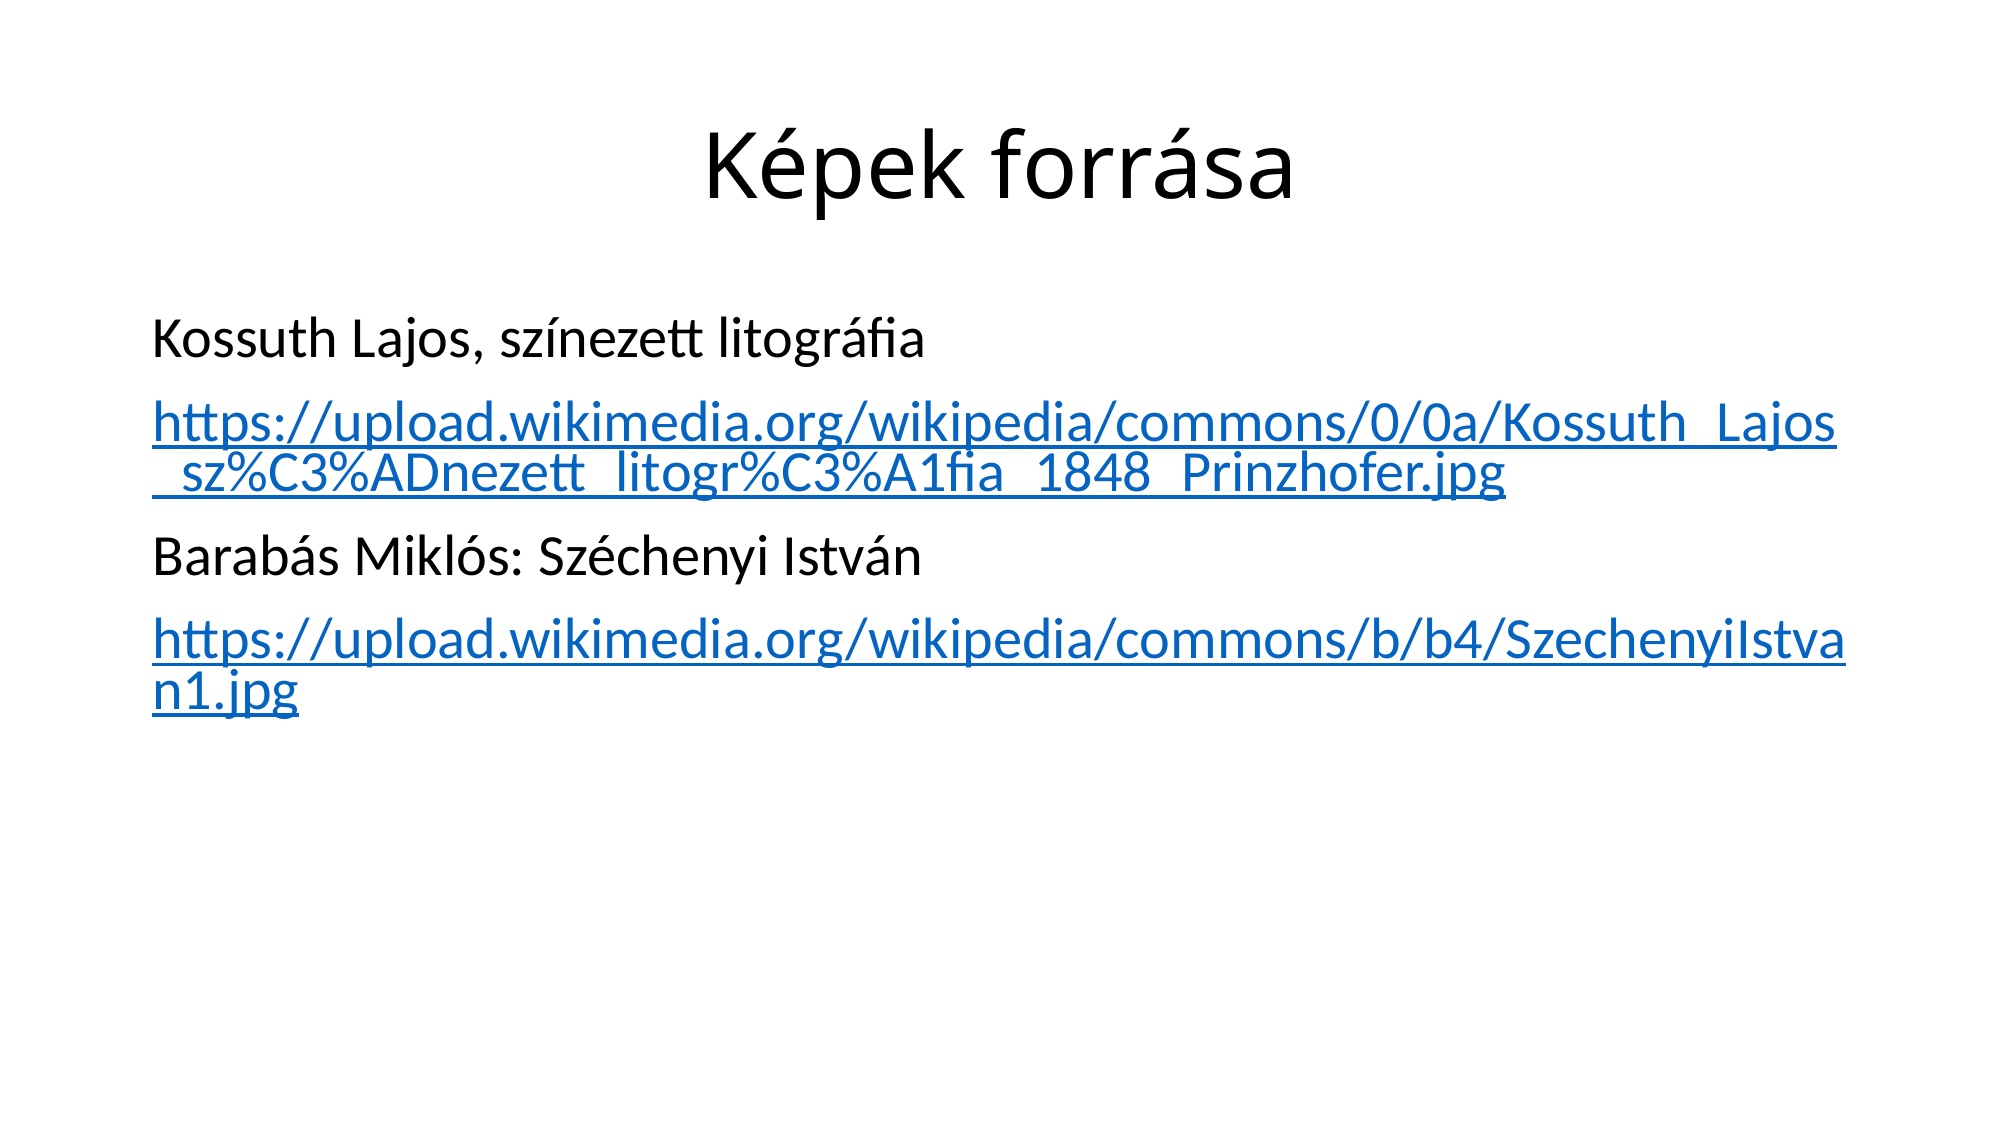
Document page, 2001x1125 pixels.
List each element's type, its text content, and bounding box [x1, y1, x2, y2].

list Kossuth Lajos, színezett litográfia https://upload.wikimedia.org/wikipedia/commons/0/0a/Kossuth_Lajos_sz%C3%ADnezett_litogr%C3%A1fia_1848_Prinzhofer.jpg Barabás Miklós: Széchenyi István https://upload.wikimedia.org/wikipedia/commons/b/b4/SzechenyiIstvan1.jpg [137, 299, 1863, 1014]
title Képek forrása [137, 59, 1863, 278]
